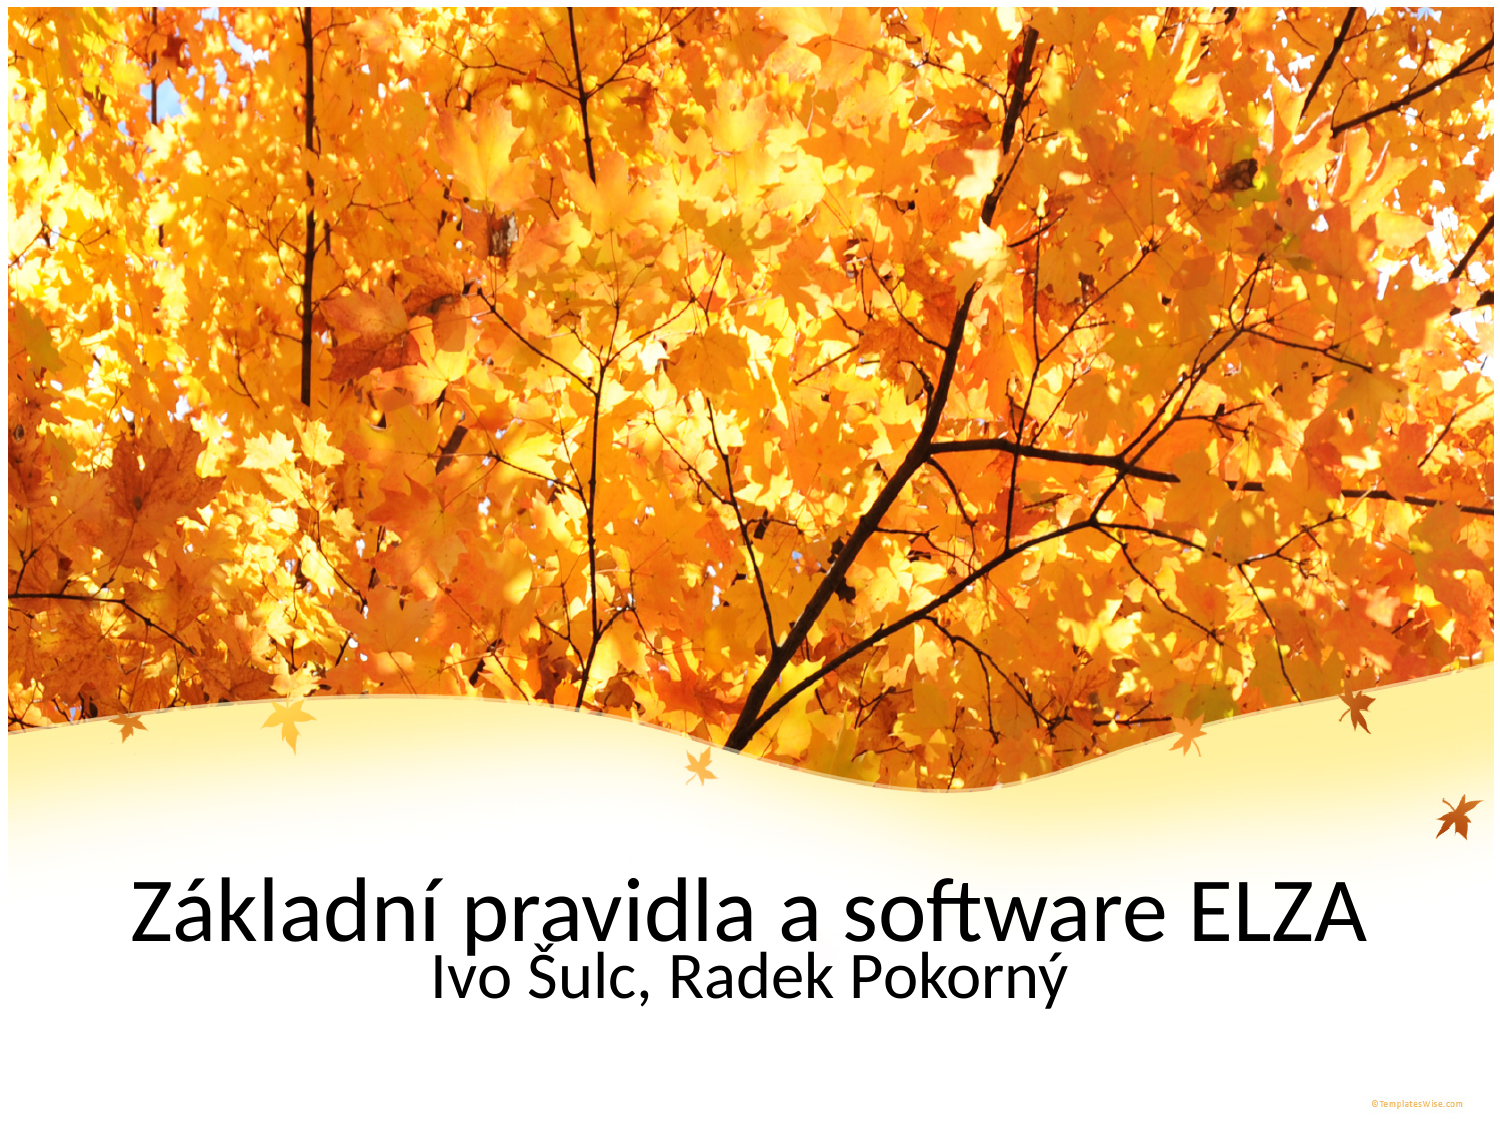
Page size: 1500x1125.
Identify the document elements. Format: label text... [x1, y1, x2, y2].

picture [0, 0, 1500, 1125]
subtitle Ivo Šulc, Radek Pokorný [225, 924, 1275, 1055]
title Základní pravidla a software ELZA [112, 821, 1388, 988]
